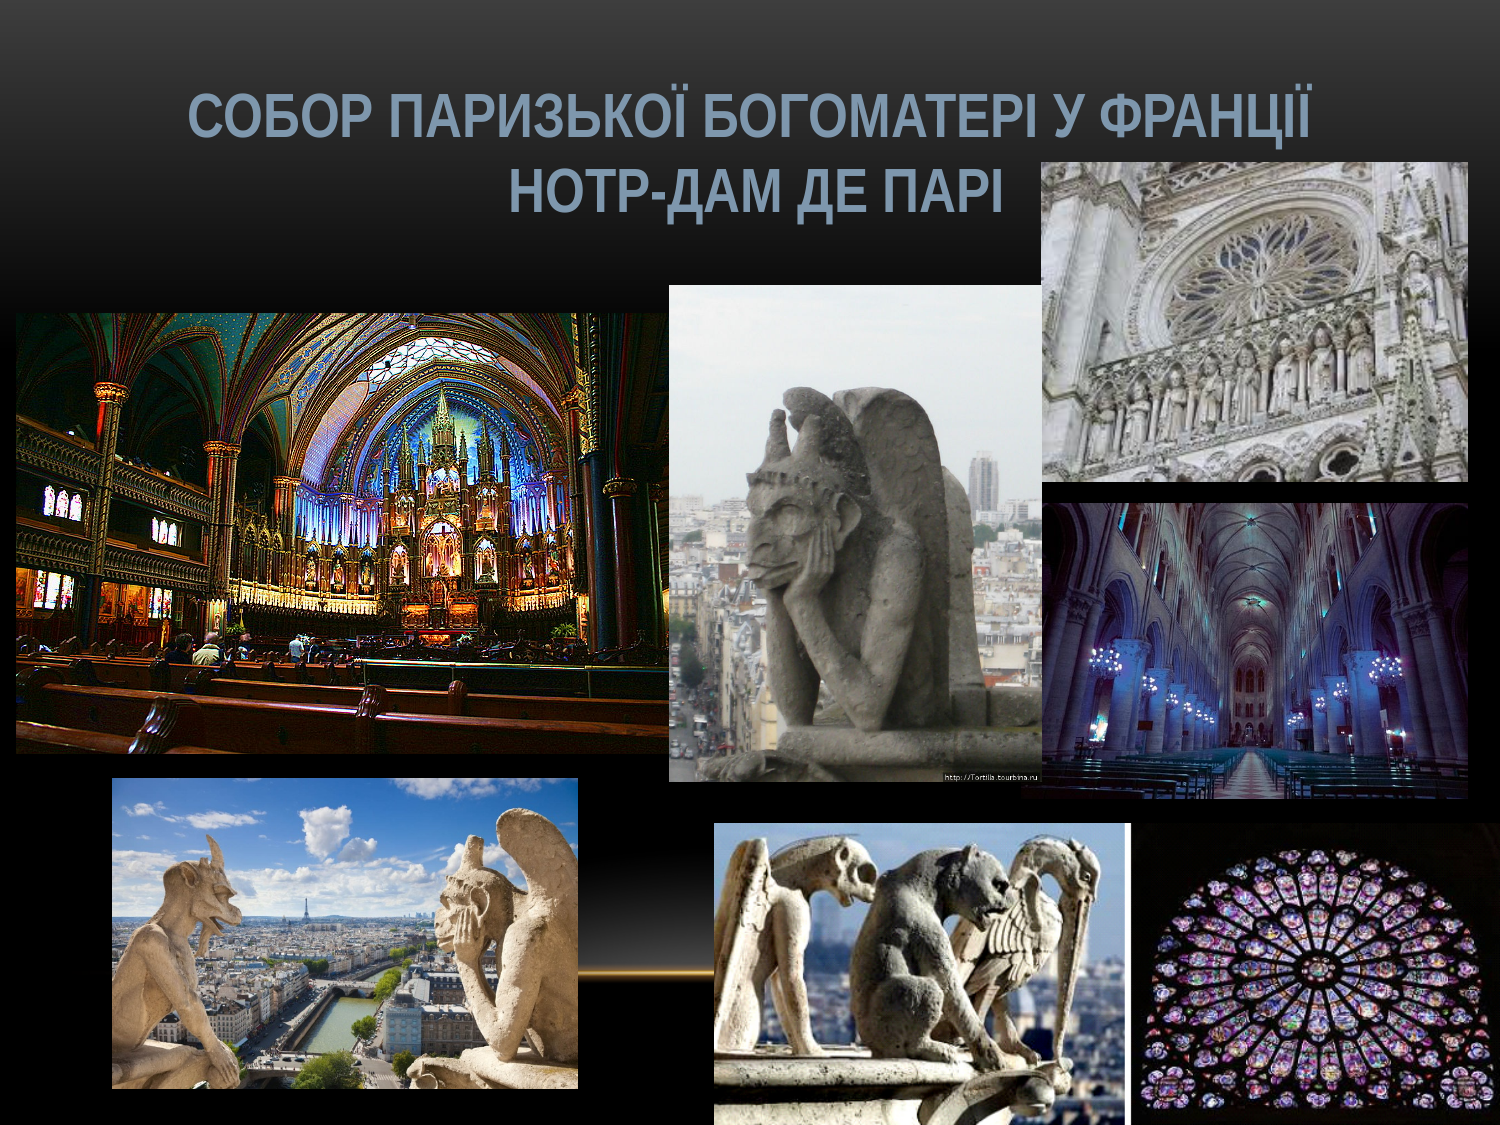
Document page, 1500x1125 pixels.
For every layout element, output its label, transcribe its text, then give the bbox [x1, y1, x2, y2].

picture [0, 0, 1500, 1125]
title собор Паризь­кої Богоматері у Франції Нотр-Дам де Парі [99, 45, 1400, 233]
